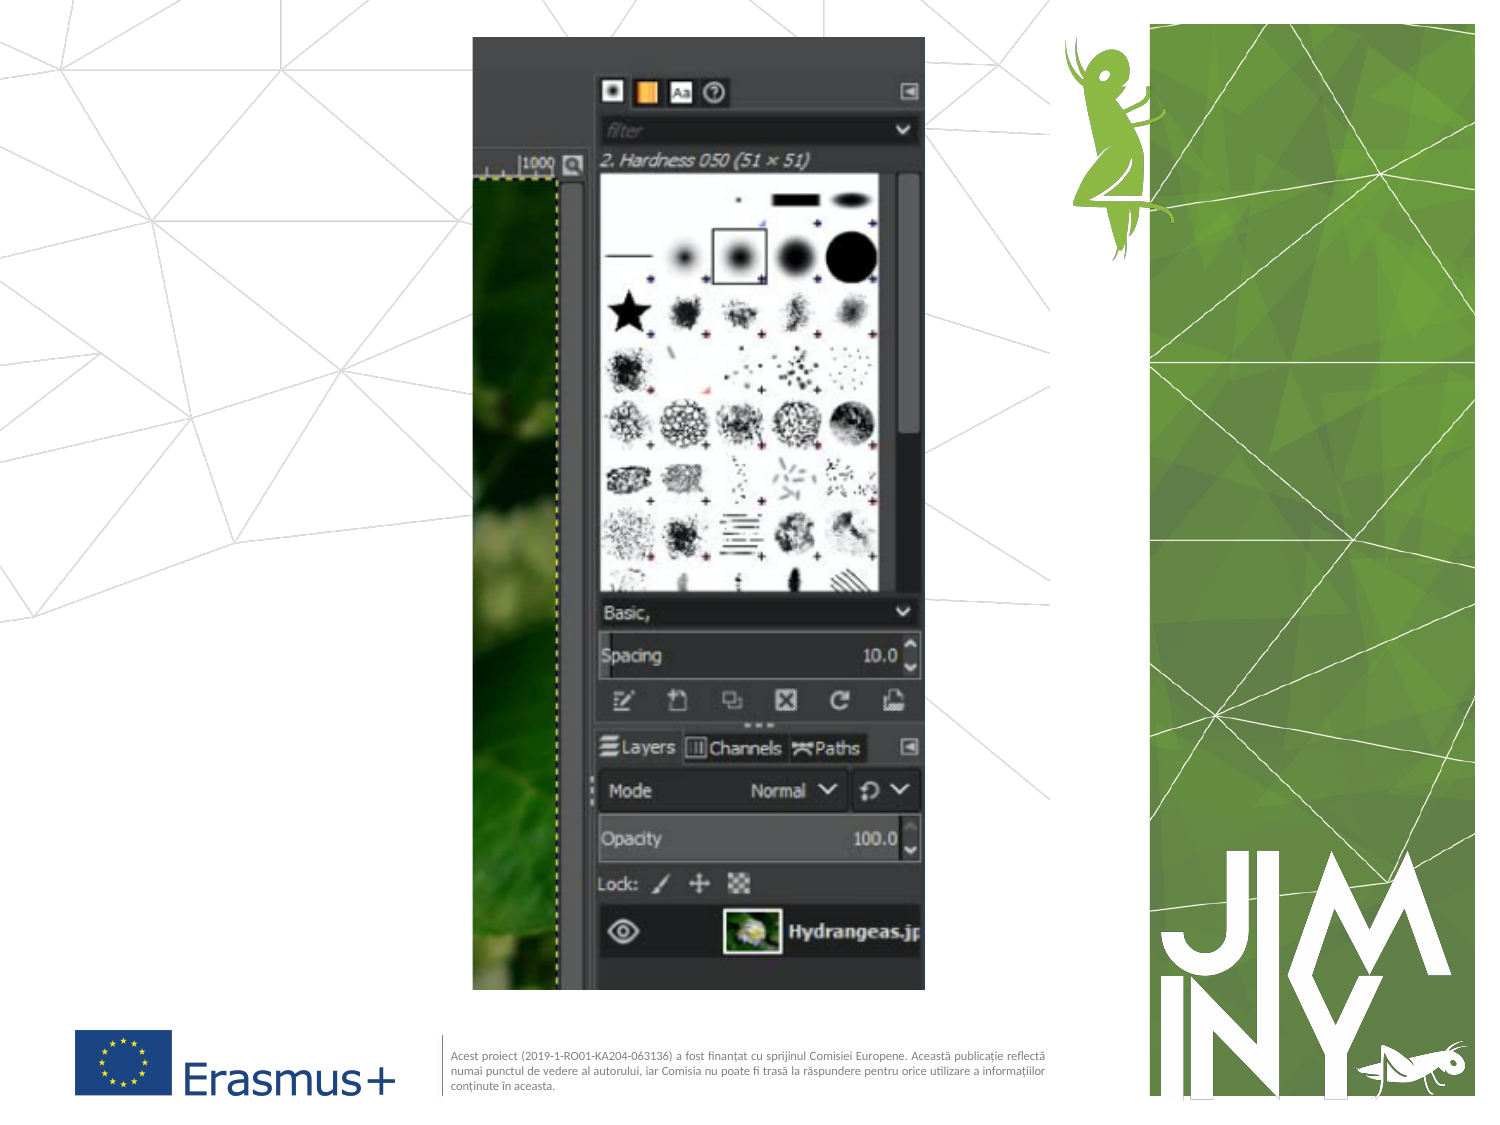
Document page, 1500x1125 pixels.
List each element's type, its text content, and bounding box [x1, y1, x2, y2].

picture [74, 1030, 395, 1097]
picture [0, 0, 1476, 1101]
text_box Acest proiect (2019-1-RO01-KA204-063136) a fost finanțat cu sprijinul Comisiei Europene. Această publicație reflectă numai punctul de vedere al autorului, iar Comisia nu poate fi trasă la răspundere pentru orice utilizare a informațiilor conținute în aceasta. [444, 1040, 1060, 1101]
